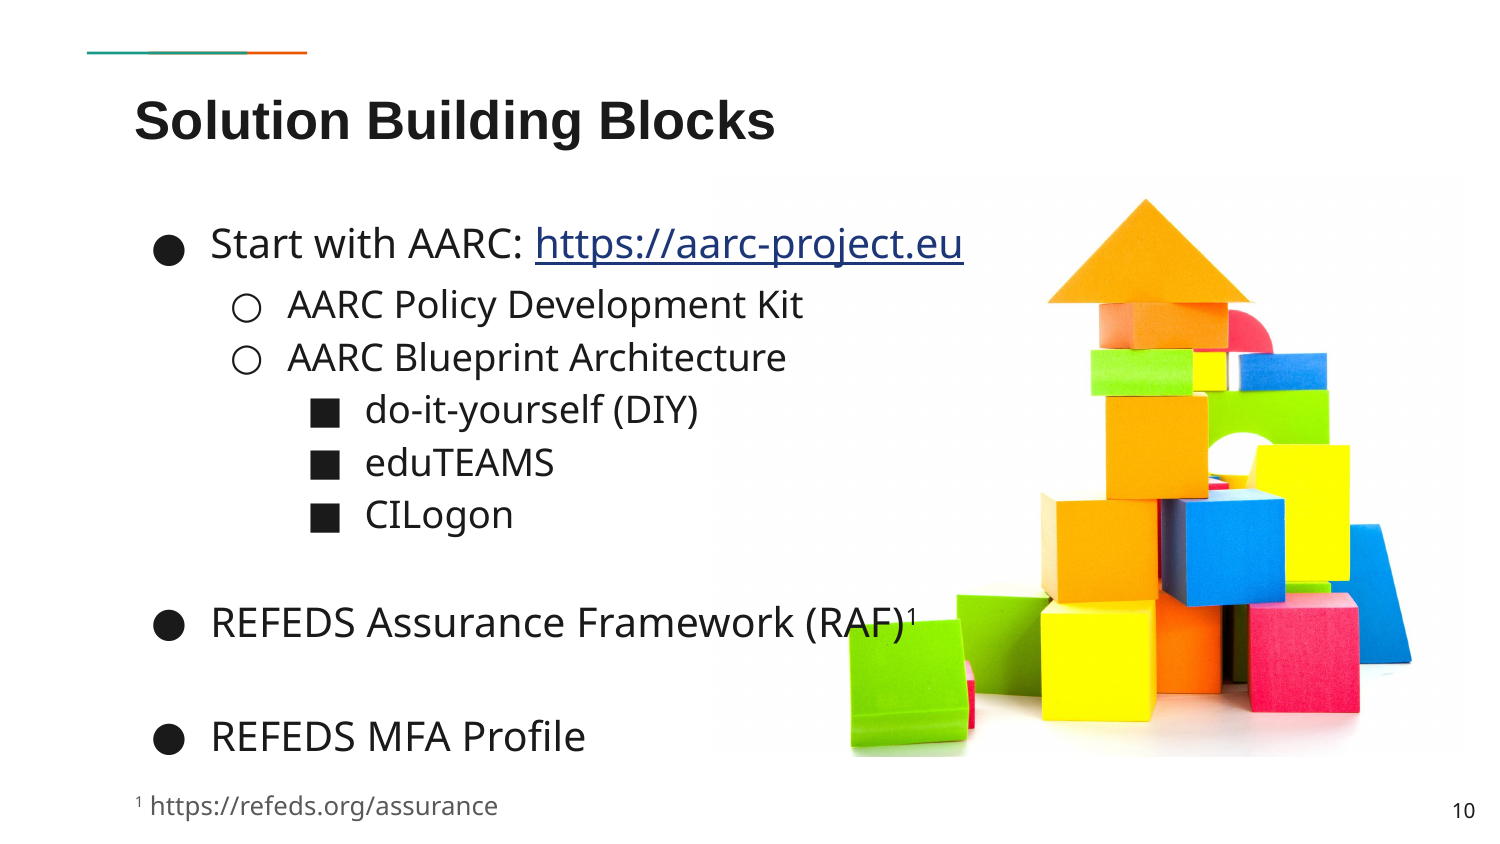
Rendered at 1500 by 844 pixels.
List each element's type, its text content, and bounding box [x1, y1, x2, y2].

picture [707, 170, 1468, 757]
text_box 1 https://refeds.org/assurance [119, 769, 1407, 836]
slide_number 10 [1400, 779, 1491, 844]
title Solution Building Blocks [119, 70, 822, 183]
list Start with AARC: https://aarc-project.eu AARC Policy Development Kit AARC Blueprint Architecture do-it-yourself (DIY) eduTEAMS CILogon REFEDS Assurance Framework (RAF)1 REFEDS MFA Profile [118, 194, 1029, 780]
